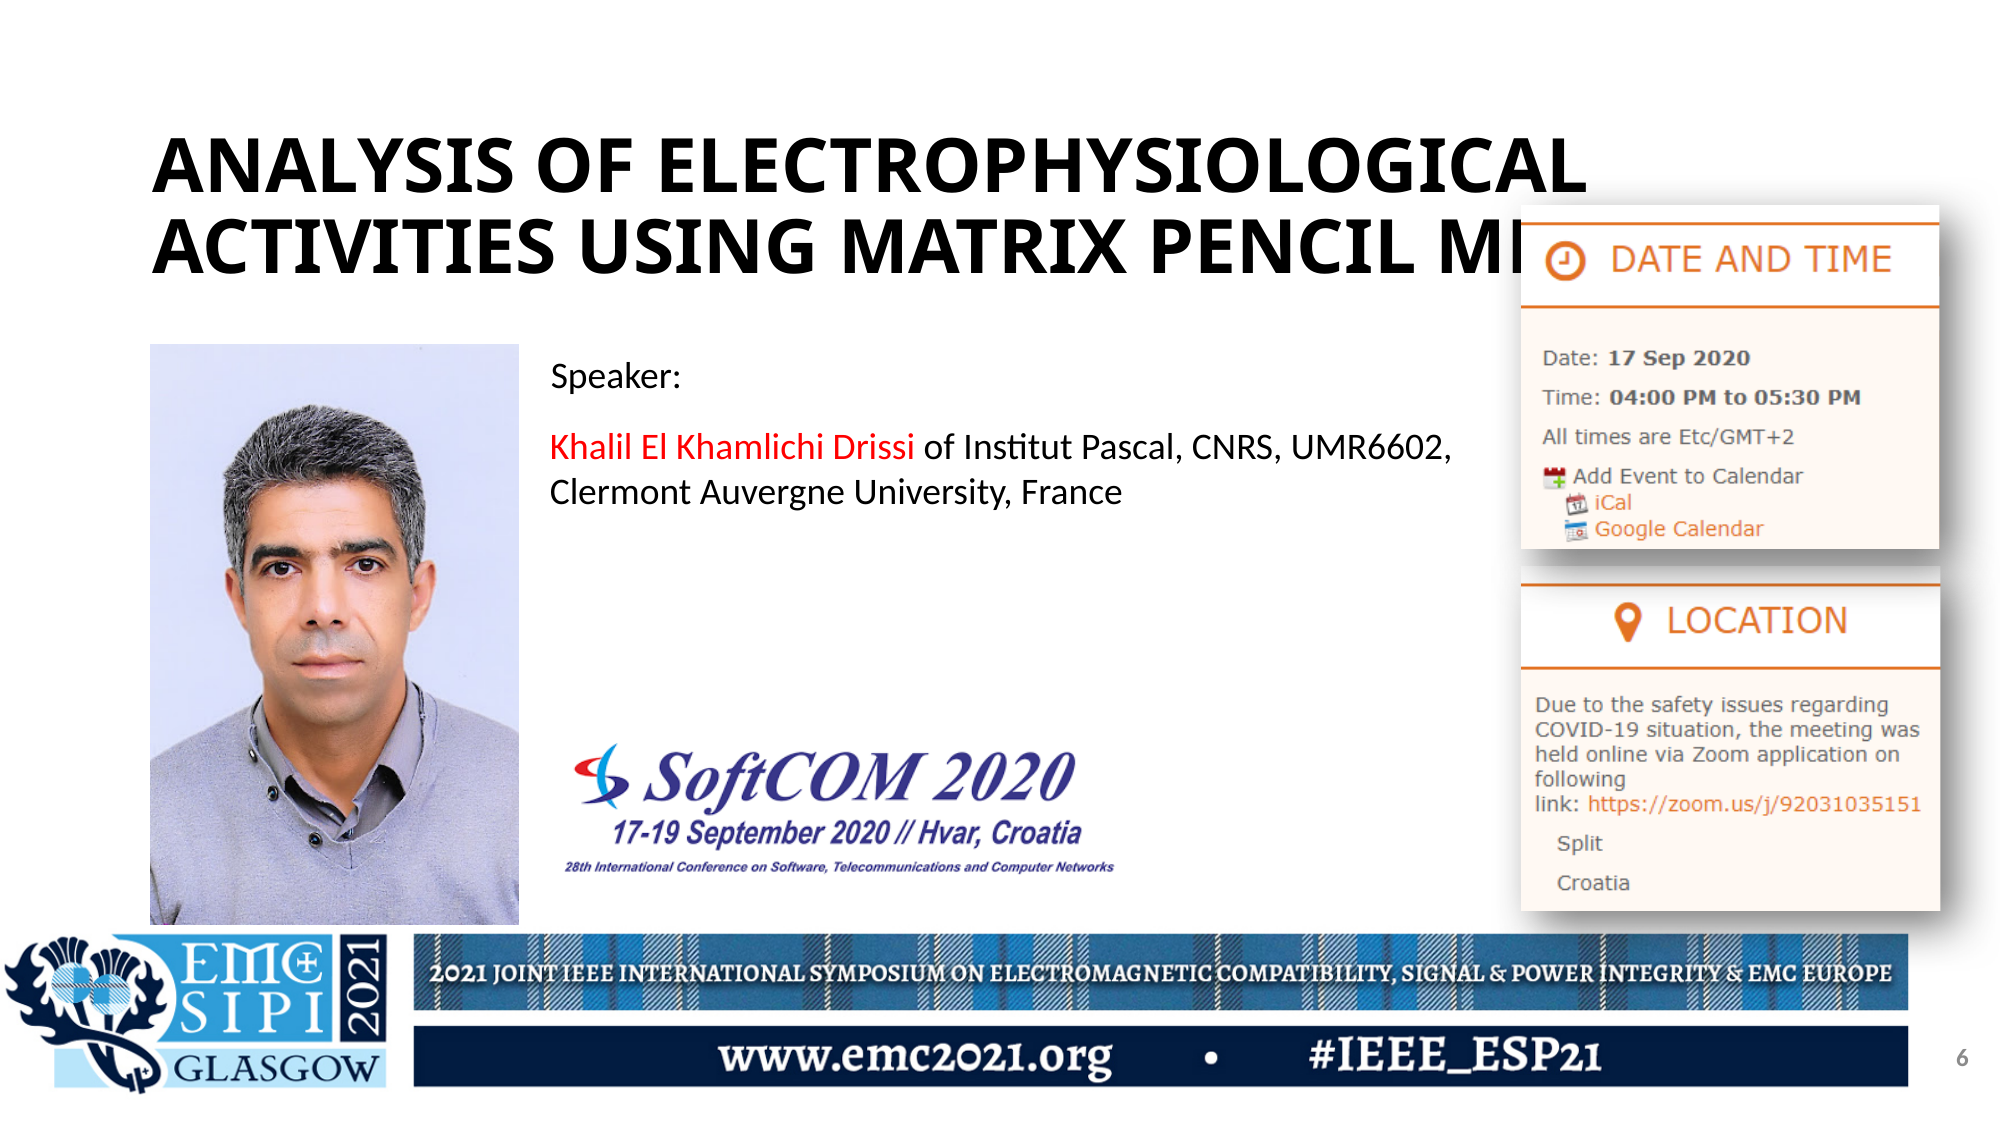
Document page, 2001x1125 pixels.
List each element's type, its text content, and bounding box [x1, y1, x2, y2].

text_box Khalil El Khamlichi Drissi of Institut Pascal, CNRS, UMR6602, Clermont Auvergne University, France [534, 414, 1504, 520]
title ANALYSIS OF ELECTROPHYSIOLOGICAL ACTIVITIES USING MATRIX PENCIL METHOD [137, 100, 1863, 318]
slide_number 6 [1907, 1026, 1984, 1087]
text_box Speaker: [536, 344, 706, 404]
picture [0, 0, 2001, 1125]
